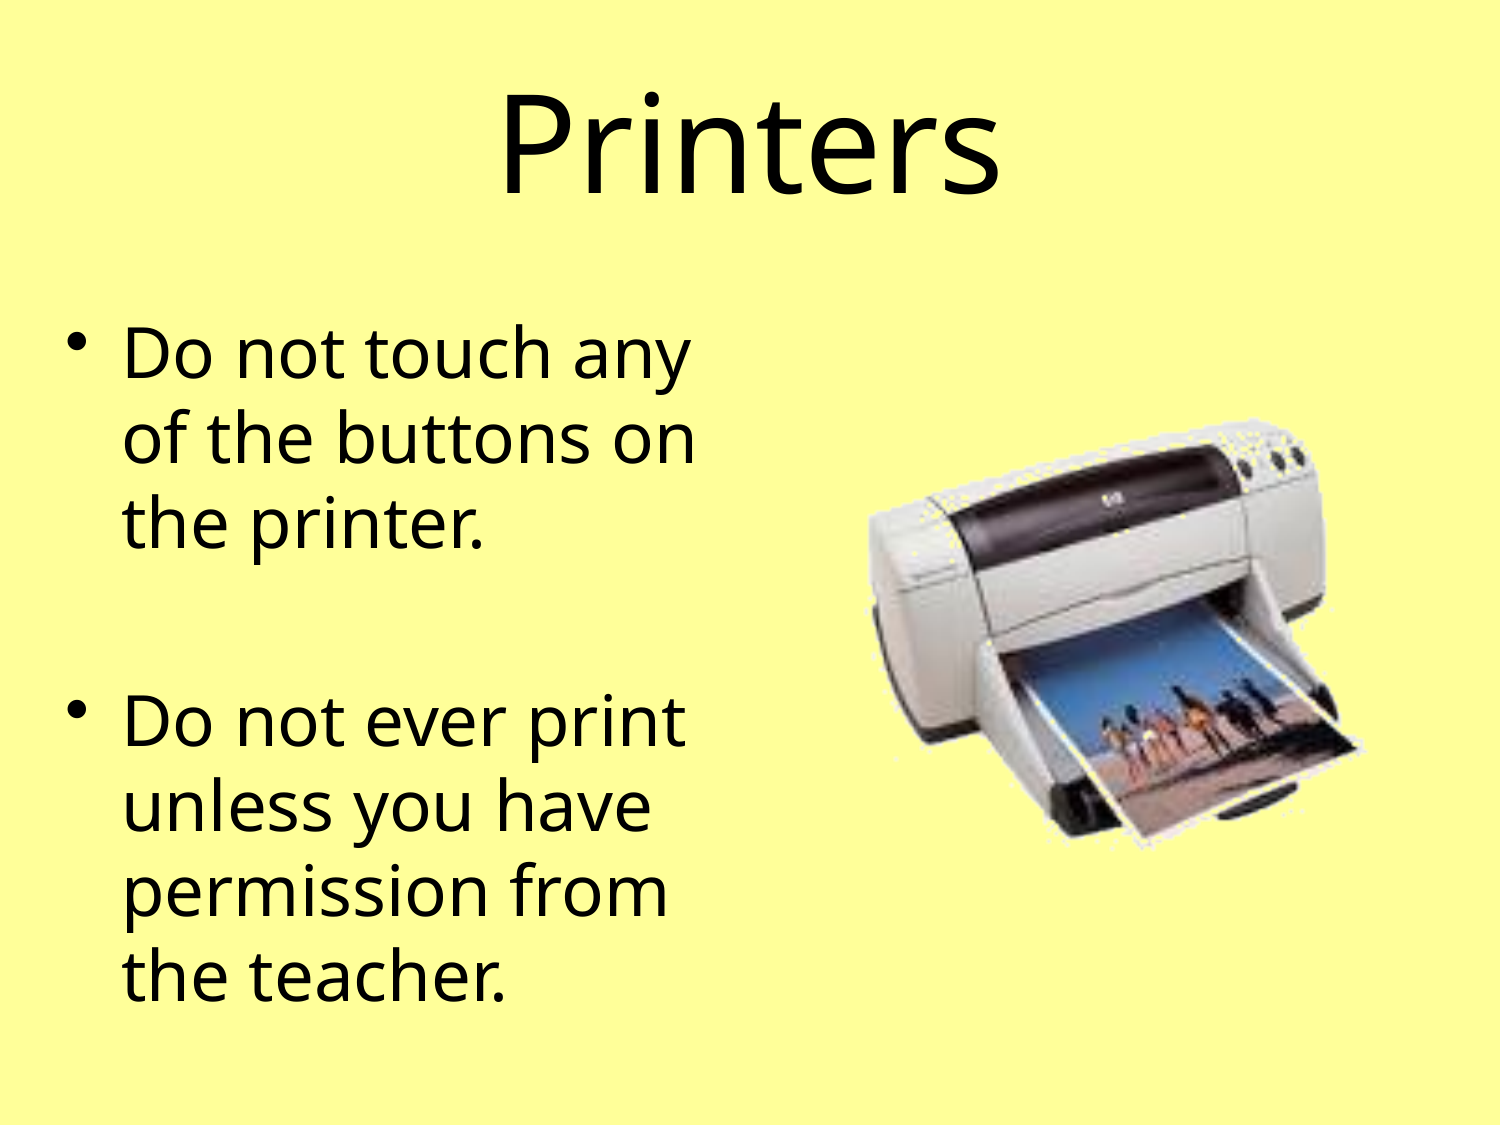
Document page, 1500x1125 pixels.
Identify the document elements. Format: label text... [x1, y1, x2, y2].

picture [862, 374, 1380, 893]
list Do not touch any of the buttons on the printer. Do not ever print unless you have permission from the teacher. [50, 299, 738, 1075]
title Printers [75, 45, 1425, 233]
